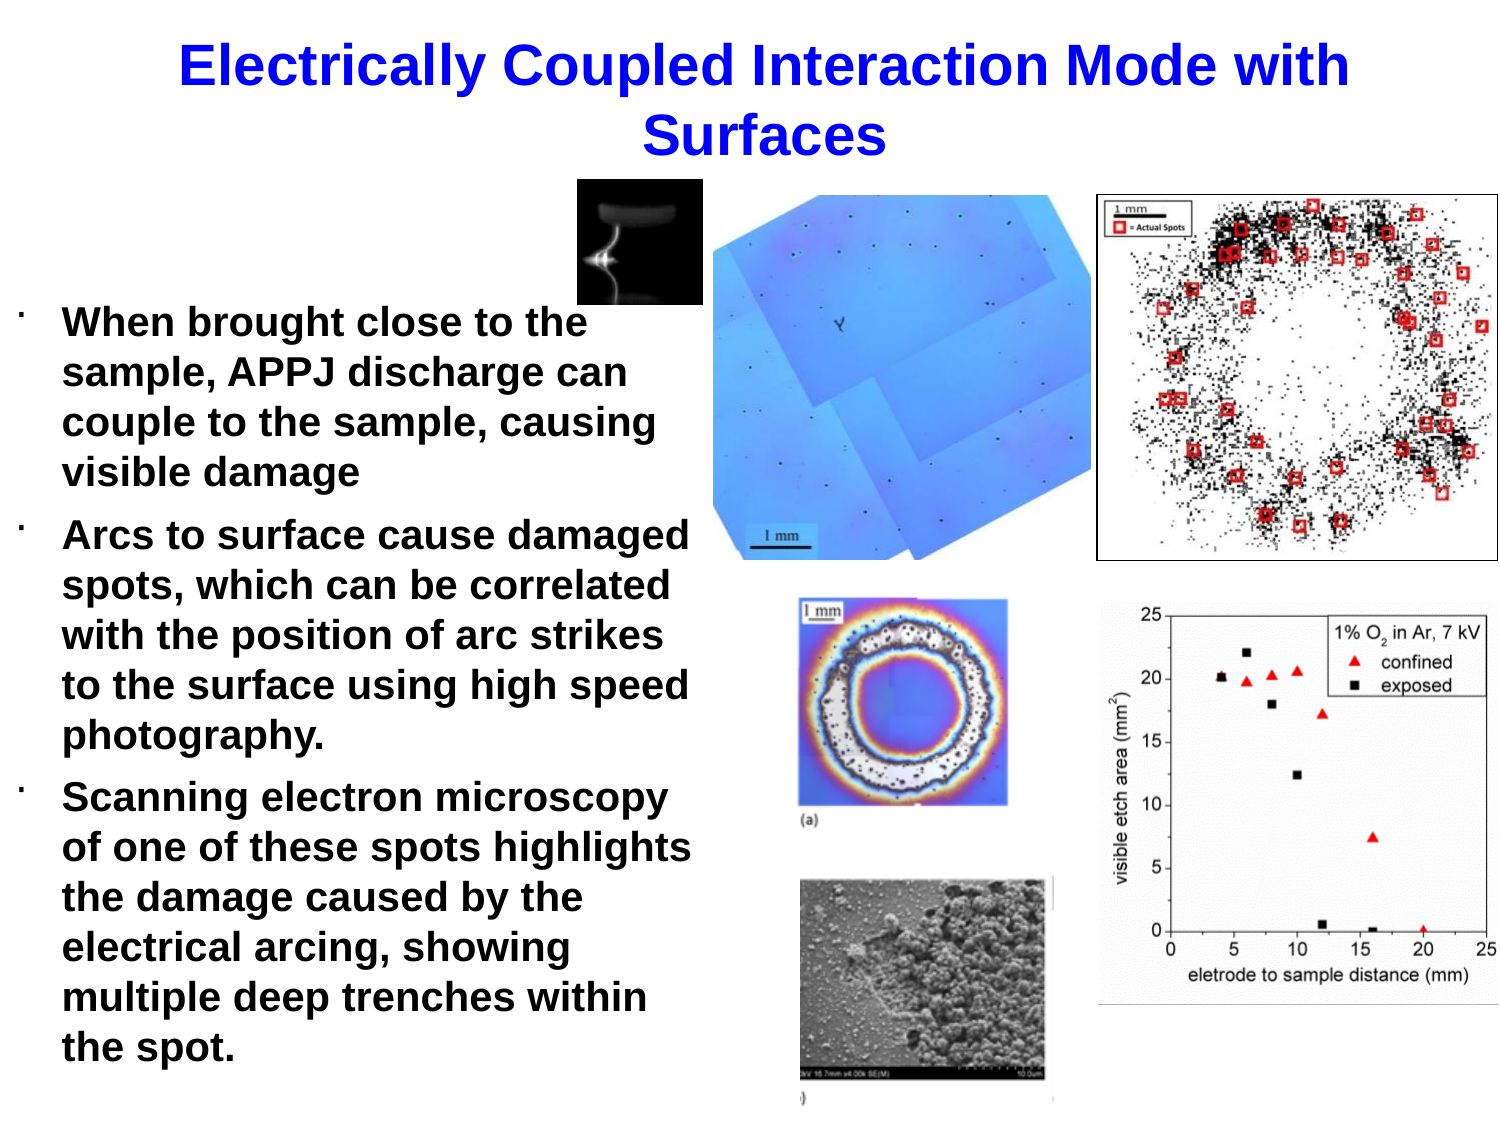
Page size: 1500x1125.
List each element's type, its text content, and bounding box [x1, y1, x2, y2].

picture [762, 587, 1013, 863]
text_box Electrically Coupled Interaction Mode with Surfaces [123, 19, 1408, 175]
picture [799, 865, 1054, 1125]
picture [577, 178, 704, 305]
picture [1097, 194, 1498, 561]
text_box When brought close to the sample, APPJ discharge can couple to the sample, causing visible damage Arcs to surface cause damaged spots, which can be correlated with the position of arc strikes to the surface using high speed photography. Scanning electron microscopy of one of these spots highlights the damage caused by the electrical arcing, showing multiple deep trenches within the spot. [0, 287, 708, 1078]
picture [713, 194, 1091, 561]
picture [1097, 599, 1499, 1005]
